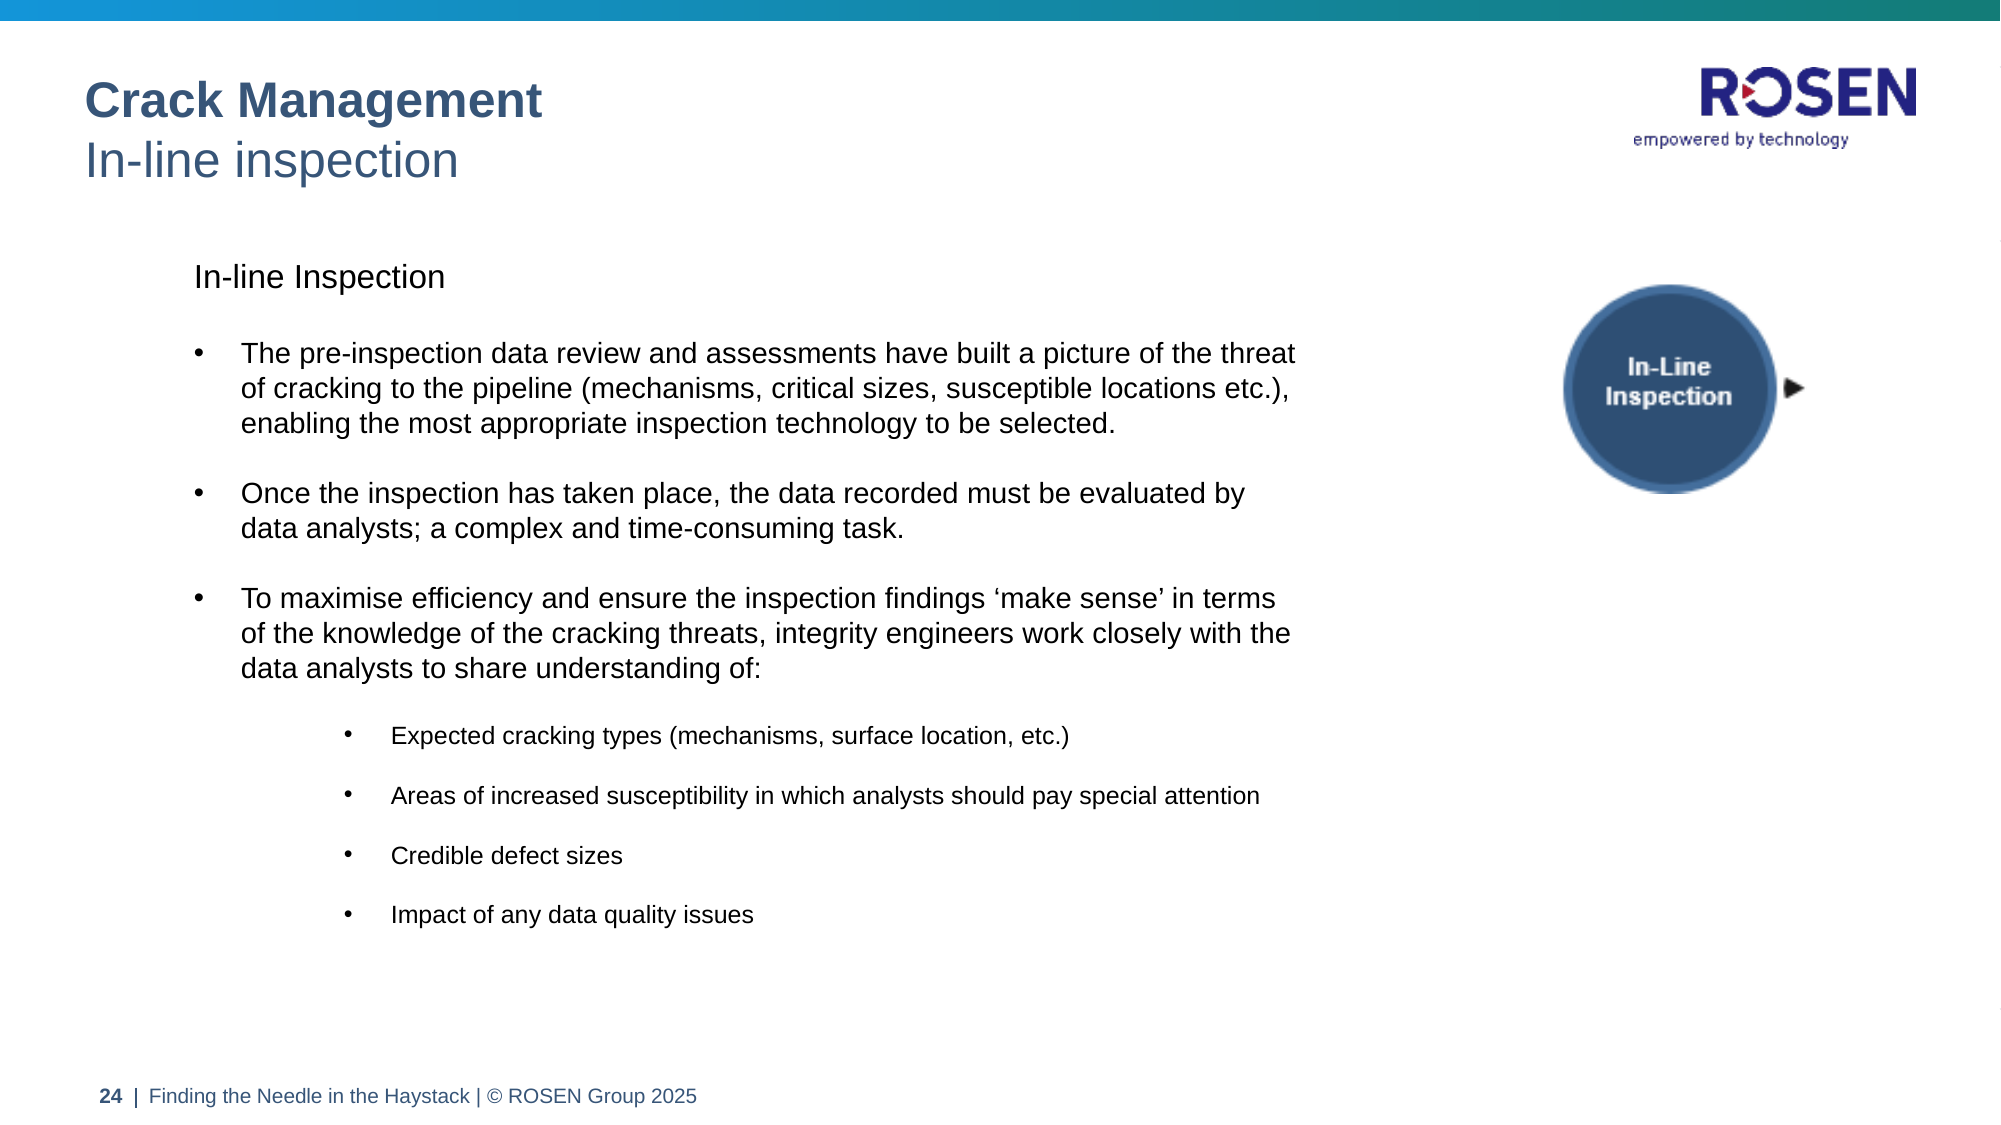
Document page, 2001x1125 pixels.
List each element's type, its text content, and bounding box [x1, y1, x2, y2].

picture [1634, 67, 1916, 149]
title Crack Management In-line inspection [84, 67, 1609, 192]
picture [1555, 283, 1807, 494]
slide_number 24 [84, 1065, 123, 1125]
footer Finding the Needle in the Haystack | © ROSEN Group 2025 [148, 1065, 1916, 1125]
text_box In-line Inspection The pre-inspection data review and assessments have built a picture of the threat of cracking to the pipeline (mechanisms, critical sizes, susceptible locations etc.), enabling the most appropriate inspection technology to be selected. Once the inspection has taken place, the data recorded must be evaluated by data analysts; a complex and time-consuming task. To maximise efficiency and ensure the inspection findings ‘make sense’ in terms of the knowledge of the cracking threats, integrity engineers work closely with the data analysts to share understanding of: Expected cracking types (mechanisms, surface location, etc.) Areas of increased susceptibility in which analysts should pay special attention Credible defect sizes Impact of any data quality issues [193, 254, 1309, 991]
